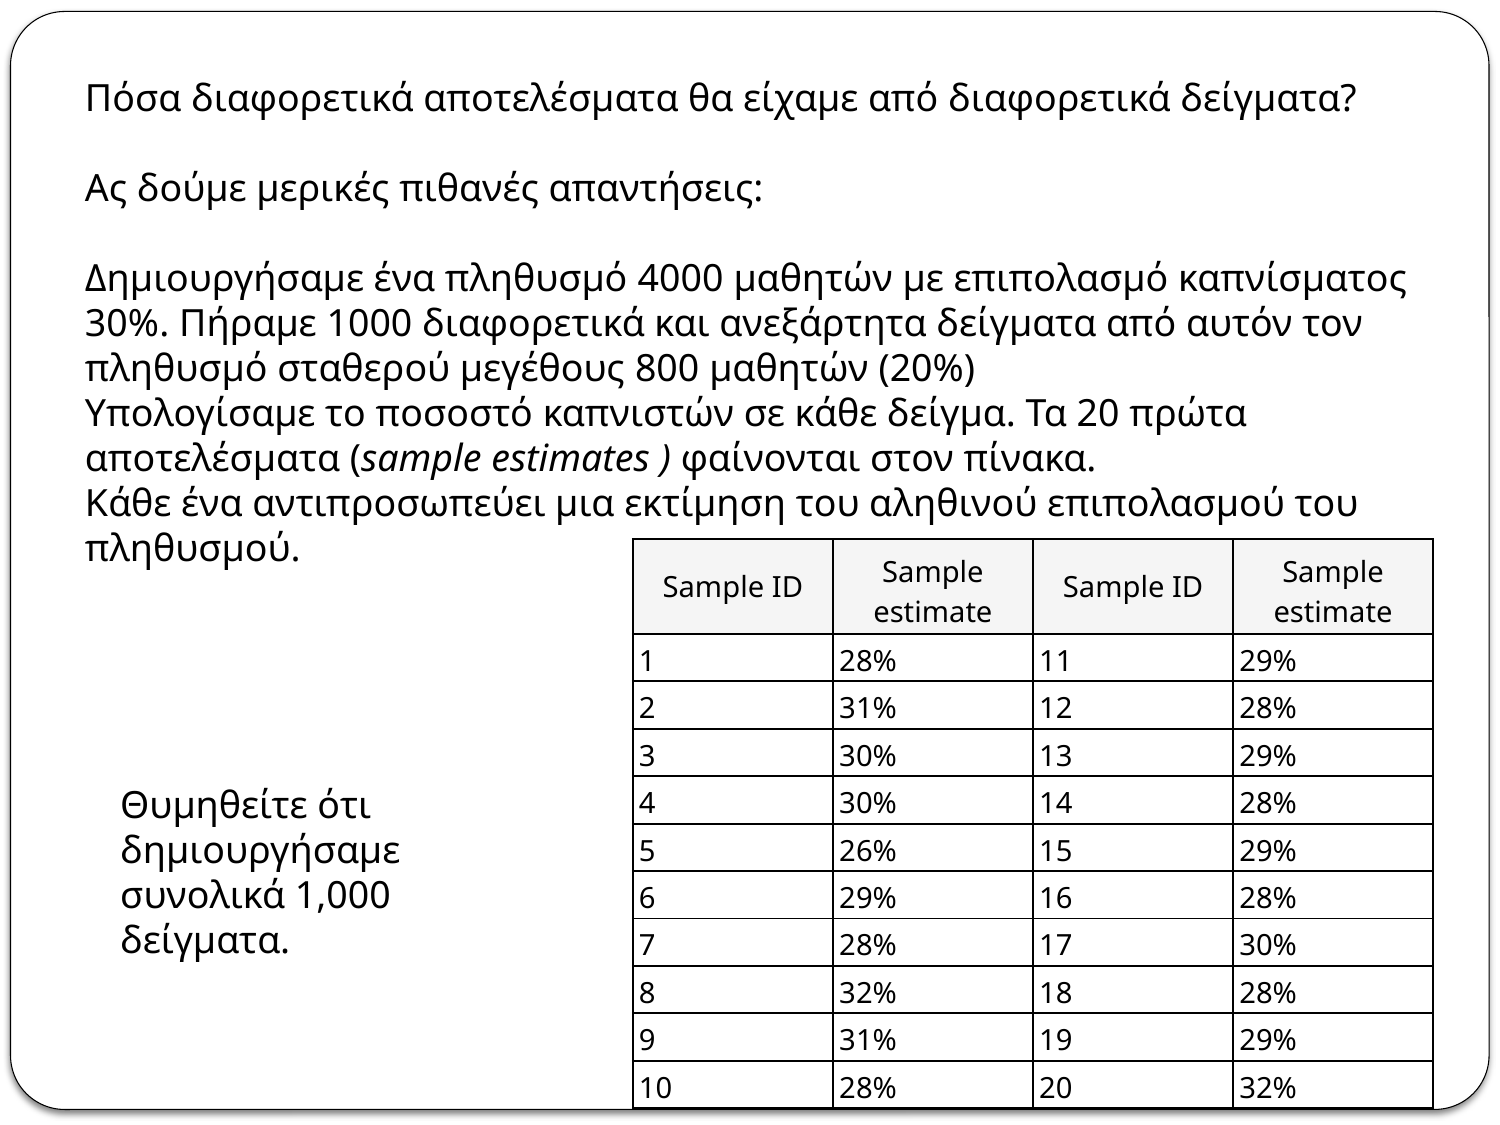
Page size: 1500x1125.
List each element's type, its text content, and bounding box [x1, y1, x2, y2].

table_cell 5 [634, 825, 832, 870]
table_cell 32% [834, 967, 1032, 1012]
table_cell 28% [1234, 777, 1432, 823]
table_header Sample ID [634, 540, 832, 633]
table_cell 16 [1034, 872, 1232, 918]
table_cell 29% [834, 872, 1032, 918]
table_cell 9 [634, 1014, 832, 1060]
table_cell 17 [1034, 919, 1232, 965]
table_cell 31% [834, 1014, 1032, 1060]
table_cell 29% [1234, 1014, 1432, 1060]
table_cell 28% [834, 1062, 1032, 1107]
table_cell 28% [1234, 967, 1432, 1012]
table_cell 8 [634, 967, 832, 1012]
table_cell 7 [634, 919, 832, 965]
table_cell 6 [634, 872, 832, 918]
table_cell 28% [834, 919, 1032, 965]
table_header Sample estimate [834, 540, 1032, 633]
table_cell 14 [1034, 777, 1232, 823]
table_header Sample estimate [1234, 540, 1432, 633]
table_cell 32% [1234, 1062, 1432, 1107]
table_cell 1 [634, 635, 832, 680]
table_cell 30% [834, 777, 1032, 823]
table_cell 18 [1034, 967, 1232, 1012]
table_cell 26% [834, 825, 1032, 870]
table_cell 19 [1034, 1014, 1232, 1060]
table_cell 4 [634, 777, 832, 823]
text_box Θυμηθείτε ότι δημιουργήσαμε συνολικά 1,000 δείγματα. [105, 773, 504, 969]
table_cell 29% [1234, 825, 1432, 870]
table_cell 13 [1034, 730, 1232, 775]
table_cell 28% [1234, 872, 1432, 918]
table_cell 29% [1234, 730, 1432, 775]
text_box Πόσα διαφορετικά αποτελέσματα θα είχαμε από διαφορετικά δείγματα? Ας δούμε μερικές πιθανές απαντήσεις: Δημιουργήσαμε ένα πληθυσμό 4000 μαθητών με επιπολασμό καπνίσματος 30%. Πήραμε 1000 διαφορετικά και ανεξάρτητα δείγματα από αυτόν τον πληθυσμό σταθερού μεγέθους 800 μαθητών (20%) Υπολογίσαμε το ποσοστό καπνιστών σε κάθε δείγμα. Τα 20 πρώτα αποτελέσματα (sample estimates ) φαίνονται στον πίνακα. Κάθε ένα αντιπροσωπεύει μια εκτίμηση του αληθινού επιπολασμού του πληθυσμού. [70, 66, 1454, 577]
table_cell 29% [1234, 635, 1432, 680]
table_cell 28% [834, 635, 1032, 680]
table_cell 2 [634, 682, 832, 728]
table_cell 30% [834, 730, 1032, 775]
table_cell 20 [1034, 1062, 1232, 1107]
table_cell 12 [1034, 682, 1232, 728]
table_cell 30% [1234, 919, 1432, 965]
table_cell 15 [1034, 825, 1232, 870]
table_cell 31% [834, 682, 1032, 728]
table_cell 10 [634, 1062, 832, 1107]
table_header Sample ID [1034, 540, 1232, 633]
table_cell 11 [1034, 635, 1232, 680]
table_cell 3 [634, 730, 832, 775]
table_cell 28% [1234, 682, 1432, 728]
